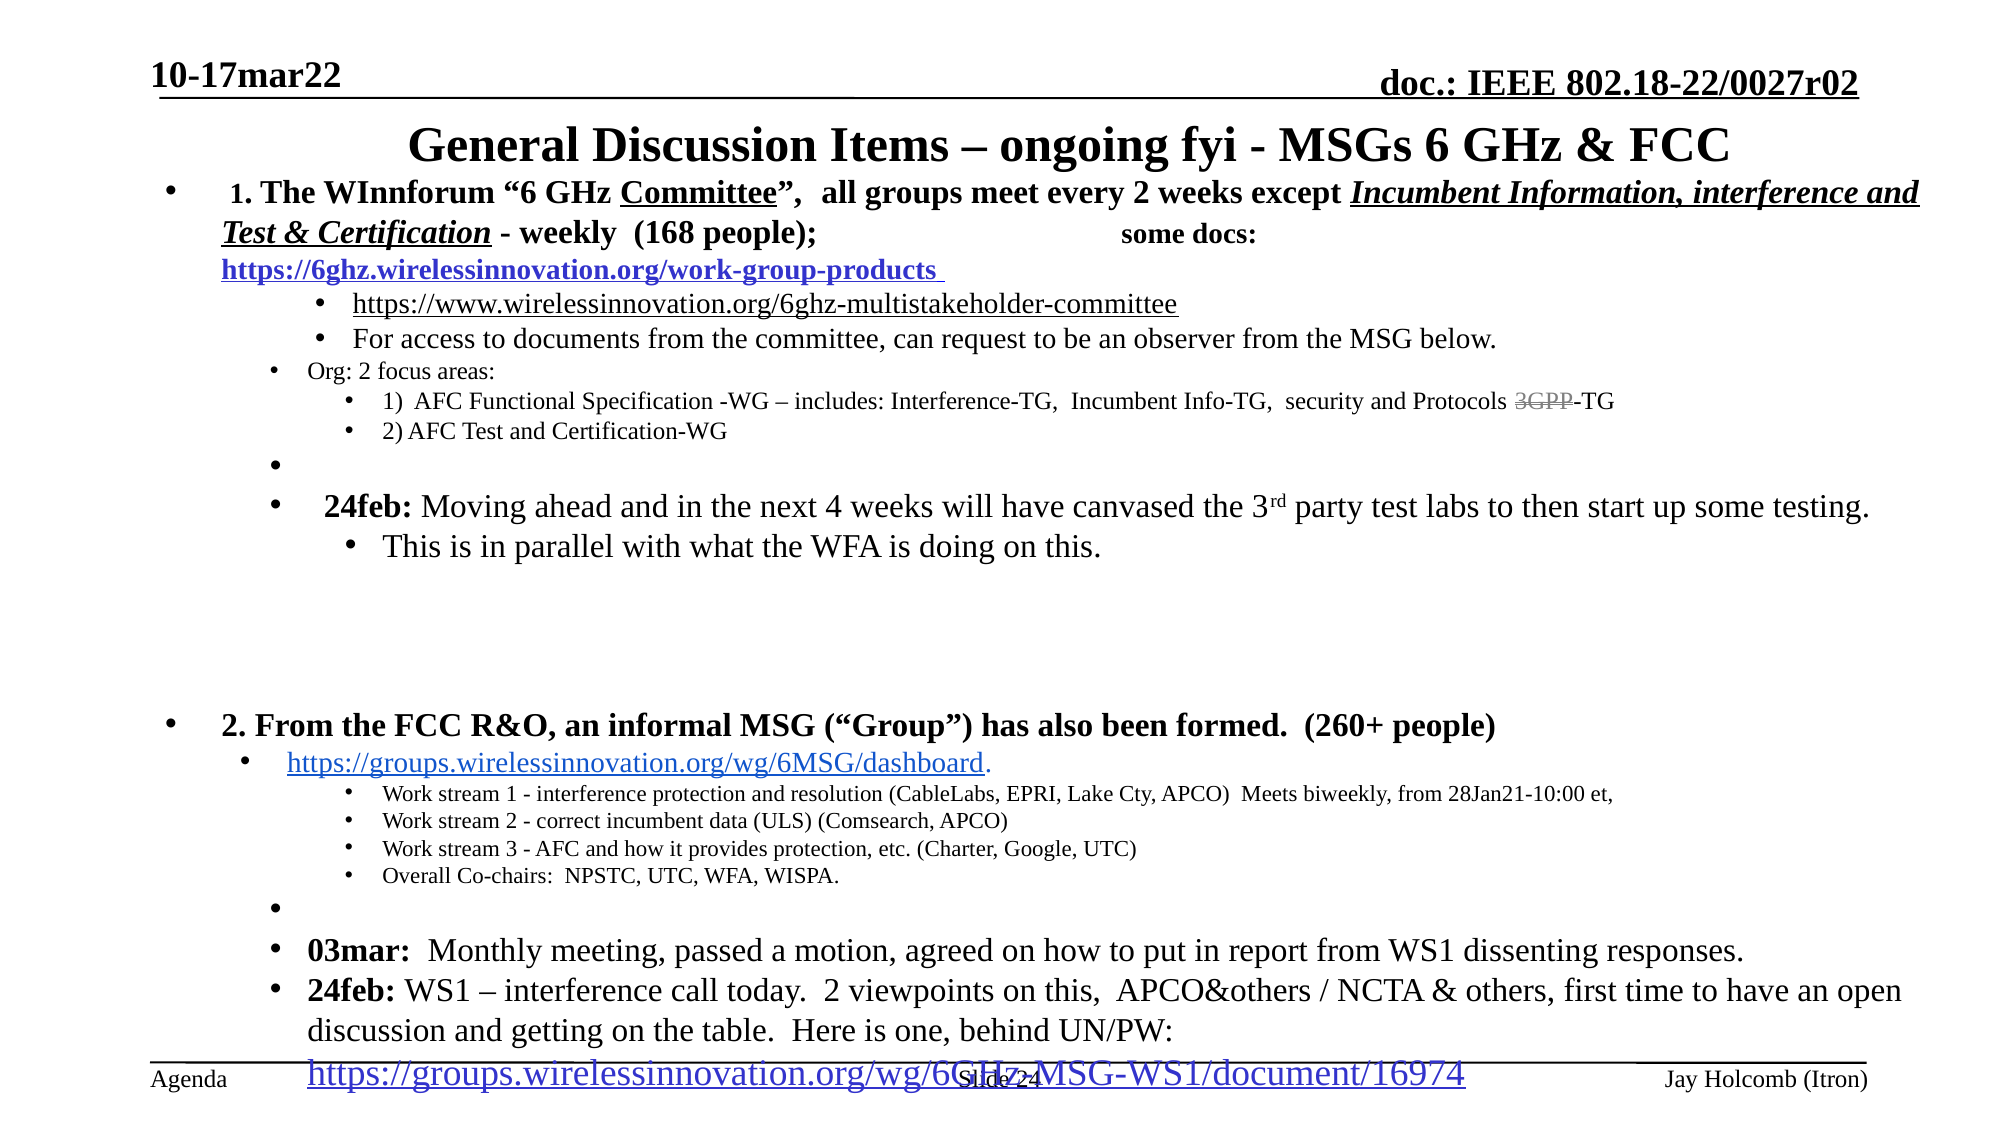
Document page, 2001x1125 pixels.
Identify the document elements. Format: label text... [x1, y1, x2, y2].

slide_number Slide 24 [933, 1061, 1067, 1123]
title General Discussion Items – ongoing fyi - MSGs 6 GHz & FCC [364, 103, 1776, 162]
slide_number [149, 49, 651, 95]
list 1. The WInnforum “6 GHz Committee”, all groups meet every 2 weeks except Incumbent Information, interference and Test & Certification - weekly (168 people); some docs: https://6ghz.wirelessinnovation.org/work-group-products https://www.wirelessinnovation.org/6ghz-multistakeholder-committee For access to documents from the committee, can request to be an observer from the MSG below. Org: 2 focus areas: 1) AFC Functional Specification -WG – includes: Interference-TG, Incumbent Info-TG, security and Protocols 3GPP-TG 2) AFC Test and Certification-WG 24feb: Moving ahead and in the next 4 weeks will have canvased the 3rd party test labs to then start up some testing. This is in parallel with what the WFA is doing on this. 2. From the FCC R&O, an informal MSG (“Group”) has also been formed. (260+ people) https://groups.wirelessinnovation.org/wg/6MSG/dashboard. Work stream 1 - interference protection and resolution (CableLabs, EPRI, Lake Cty, APCO) Meets biweekly, from 28Jan21-10:00 et, Work stream 2 - correct incumbent data (ULS) (Comsearch, APCO) Work stream 3 - AFC and how it provides protection, etc. (Charter, Google, UTC) Overall Co-chairs: NPSTC, UTC, WFA, WISPA. 03mar: Monthly meeting, passed a motion, agreed on how to put in report from WS1 dissenting responses. 24feb: WS1 – interference call today. 2 viewpoints on this, APCO&others / NCTA & others, first time to have an open discussion and getting on the table. Here is one, behind UN/PW: https://groups.wirelessinnovation.org/wg/6GHz-MSG-WS1/document/16974 [149, 162, 1960, 1046]
footer Jay Holcomb (Itron) [1171, 1061, 1869, 1093]
